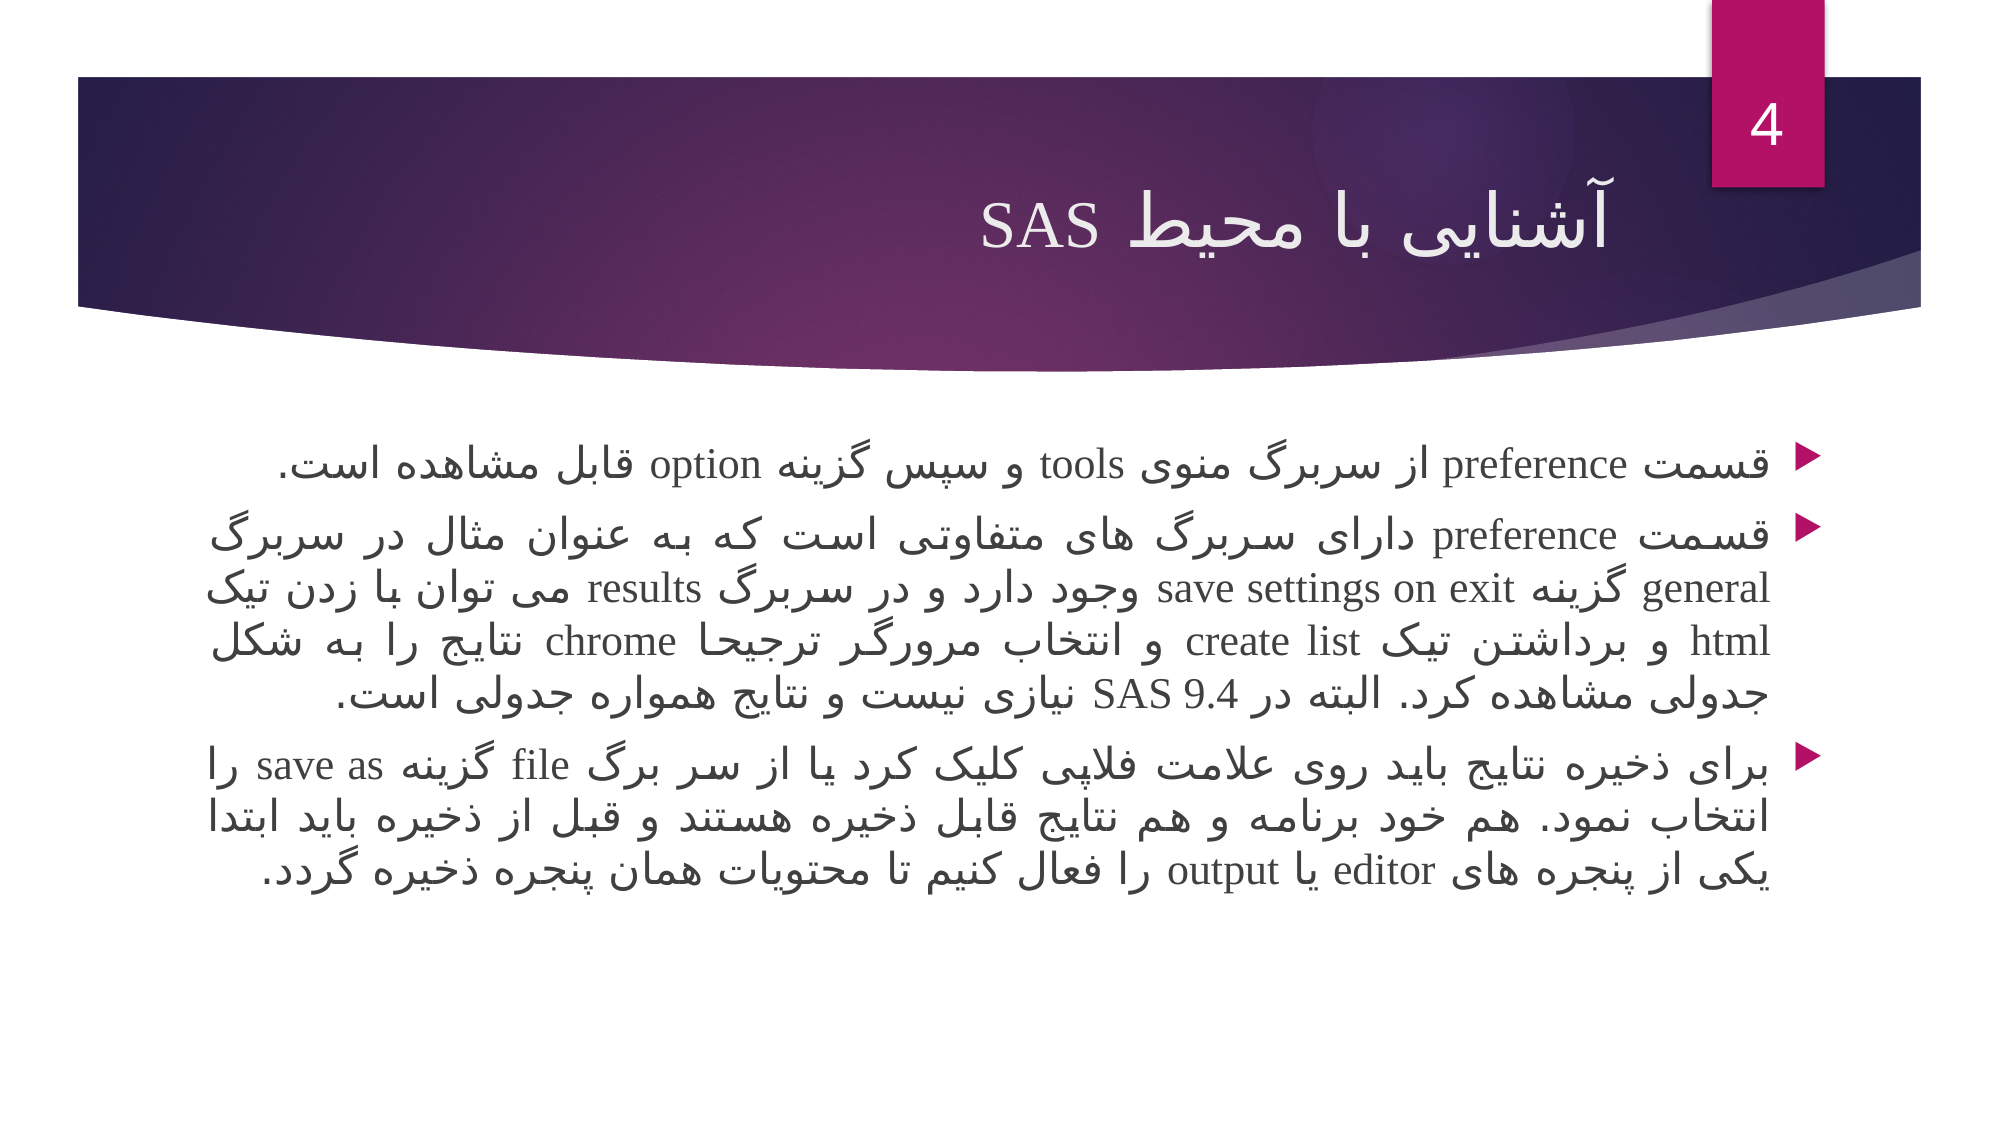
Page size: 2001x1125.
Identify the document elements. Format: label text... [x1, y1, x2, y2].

slide_number 4 [1698, 48, 1836, 175]
list قسمت preference از سربرگ منوی tools و سپس گزینه option قابل مشاهده است. قسمت preference دارای سربرگ های متفاوتی است که به عنوان مثال در سربرگ general گزینه save settings on exit وجود دارد و در سربرگ results می توان با زدن تیک html و برداشتن تیک create list و انتخاب مرورگر ترجیحا chrome نتایج را به شکل جدولی مشاهده کرد. البته در SAS 9.4 نیازی نیست و نتایج همواره جدولی است. برای ذخیره نتایج باید روی علامت فلاپی کلیک کرد یا از سر برگ file گزینه save as را انتخاب نمود. هم خود برنامه و هم نتایج قابل ذخیره هستند و قبل از ذخیره باید ابتدا یکی از پنجره های editor یا output را فعال کنیم تا محتویات همان پنجره ذخیره گردد. [189, 427, 1836, 988]
title آشنایی با محیط SAS [189, 159, 1627, 276]
